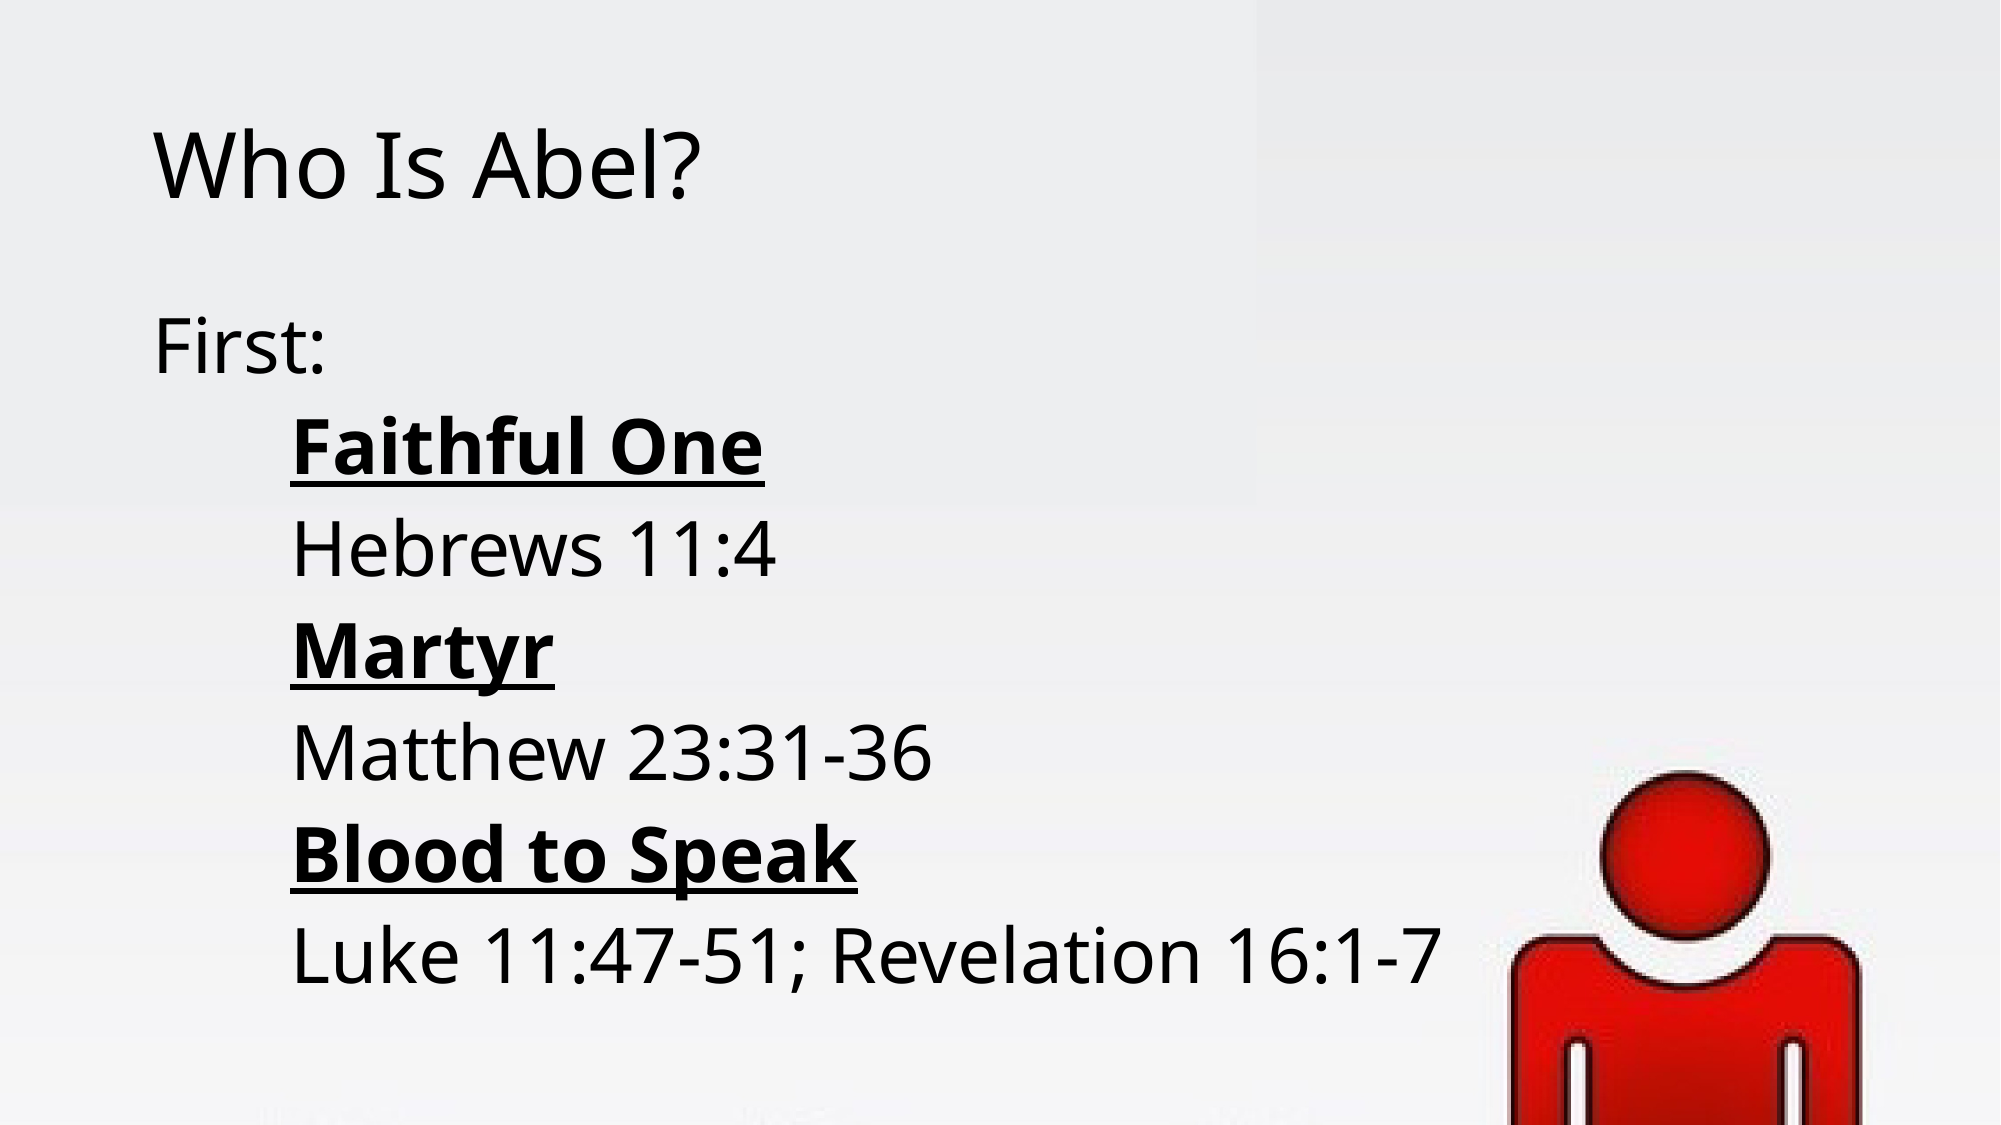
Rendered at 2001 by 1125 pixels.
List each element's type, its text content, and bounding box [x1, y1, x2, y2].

picture [0, 0, 2001, 1125]
title Who Is Abel? [137, 59, 1863, 278]
list First: Faithful One Hebrews 11:4 Martyr Matthew 23:31-36 Blood to Speak Luke 11:47-51; Revelation 16:1-7 [137, 299, 1863, 1014]
